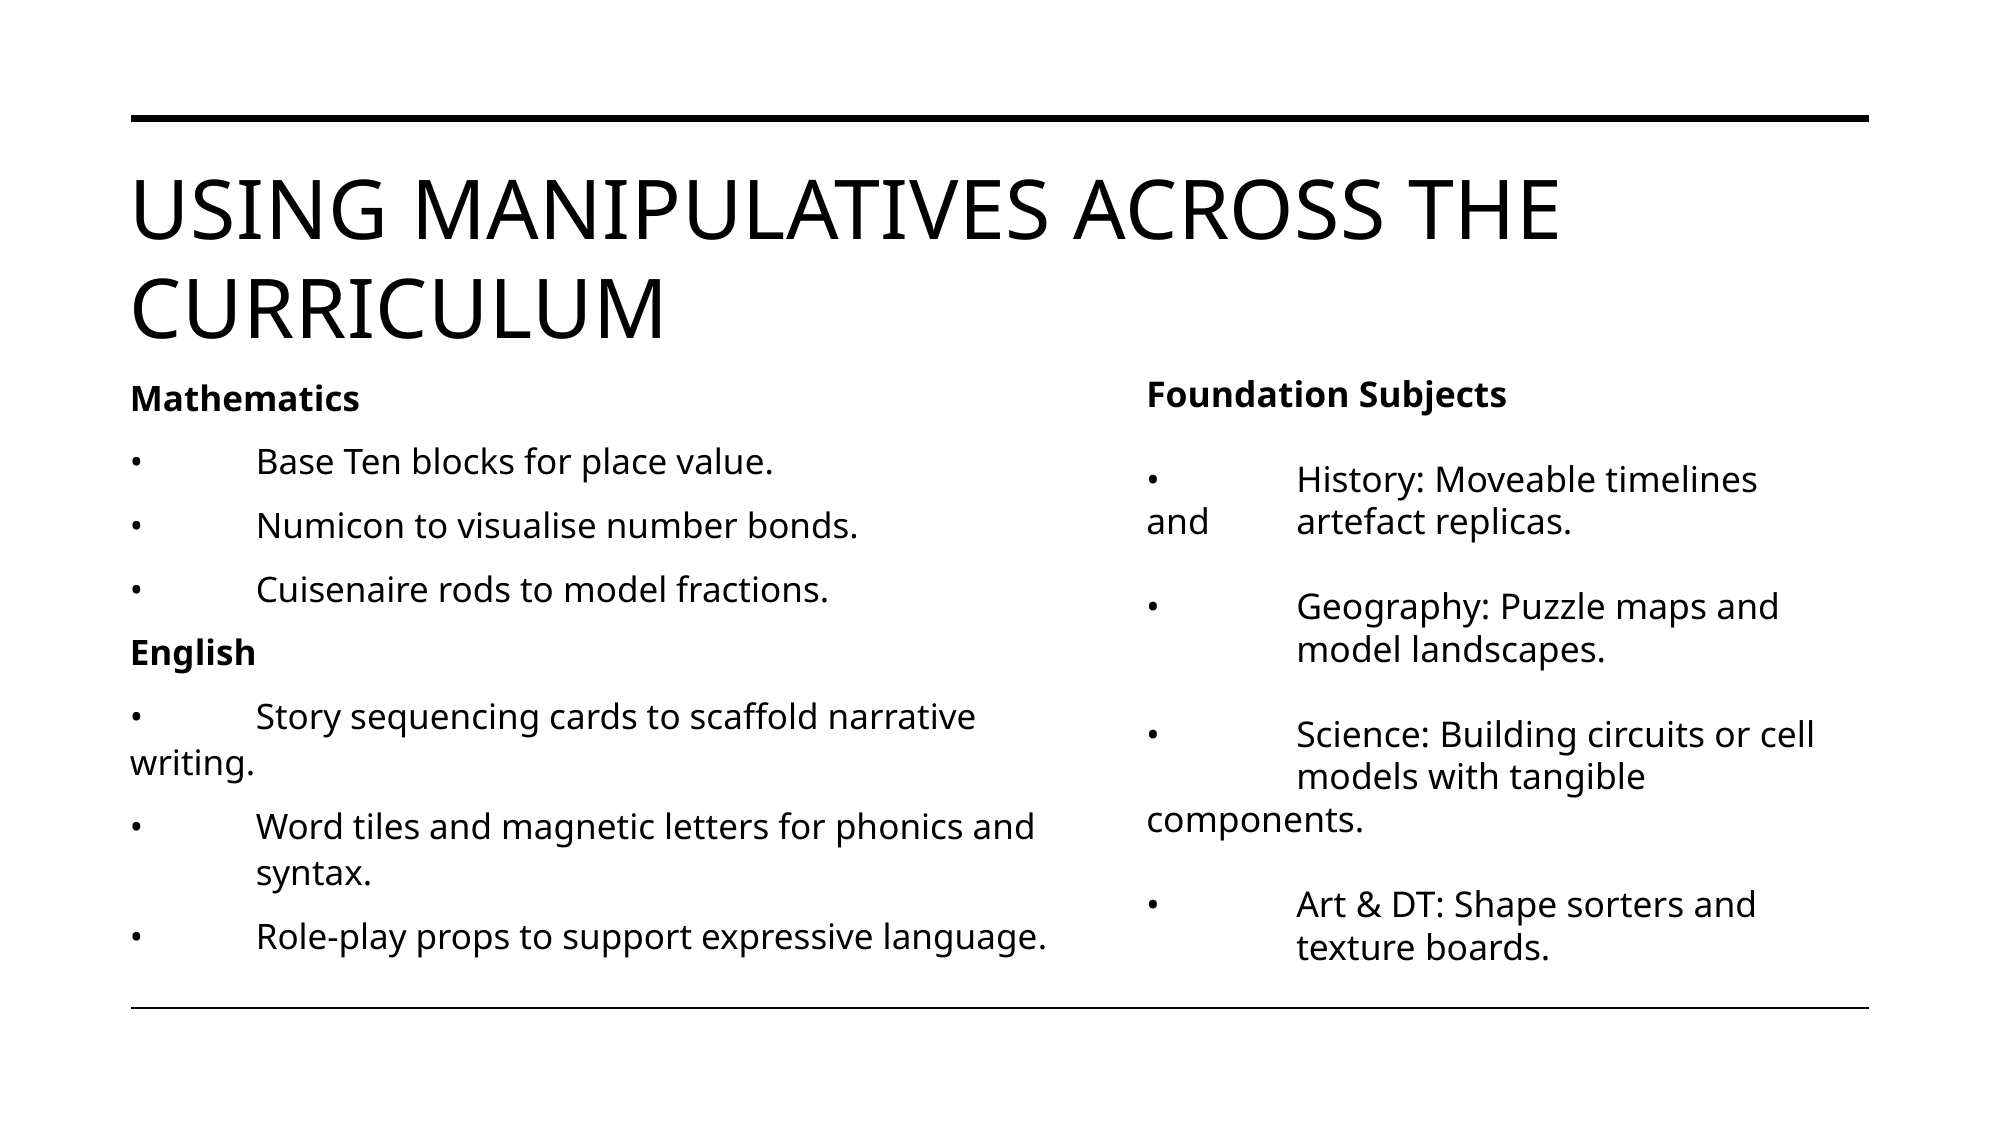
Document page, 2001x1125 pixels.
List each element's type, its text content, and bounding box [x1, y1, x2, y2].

list Mathematics • Base Ten blocks for place value. • Numicon to visualise number bonds. • Cuisenaire rods to model fractions. English • Story sequencing cards to scaffold narrative writing. • Word tiles and magnetic letters for phonics and syntax. • Role-play props to support expressive language. [114, 364, 1066, 978]
text_box Foundation Subjects • History: Moveable timelines and artefact replicas. • Geography: Puzzle maps and model landscapes. • Science: Building circuits or cell models with tangible components. • Art & DT: Shape sorters and texture boards. [1131, 364, 1842, 975]
title Using manipulatives across the curriculum [114, 149, 1869, 365]
